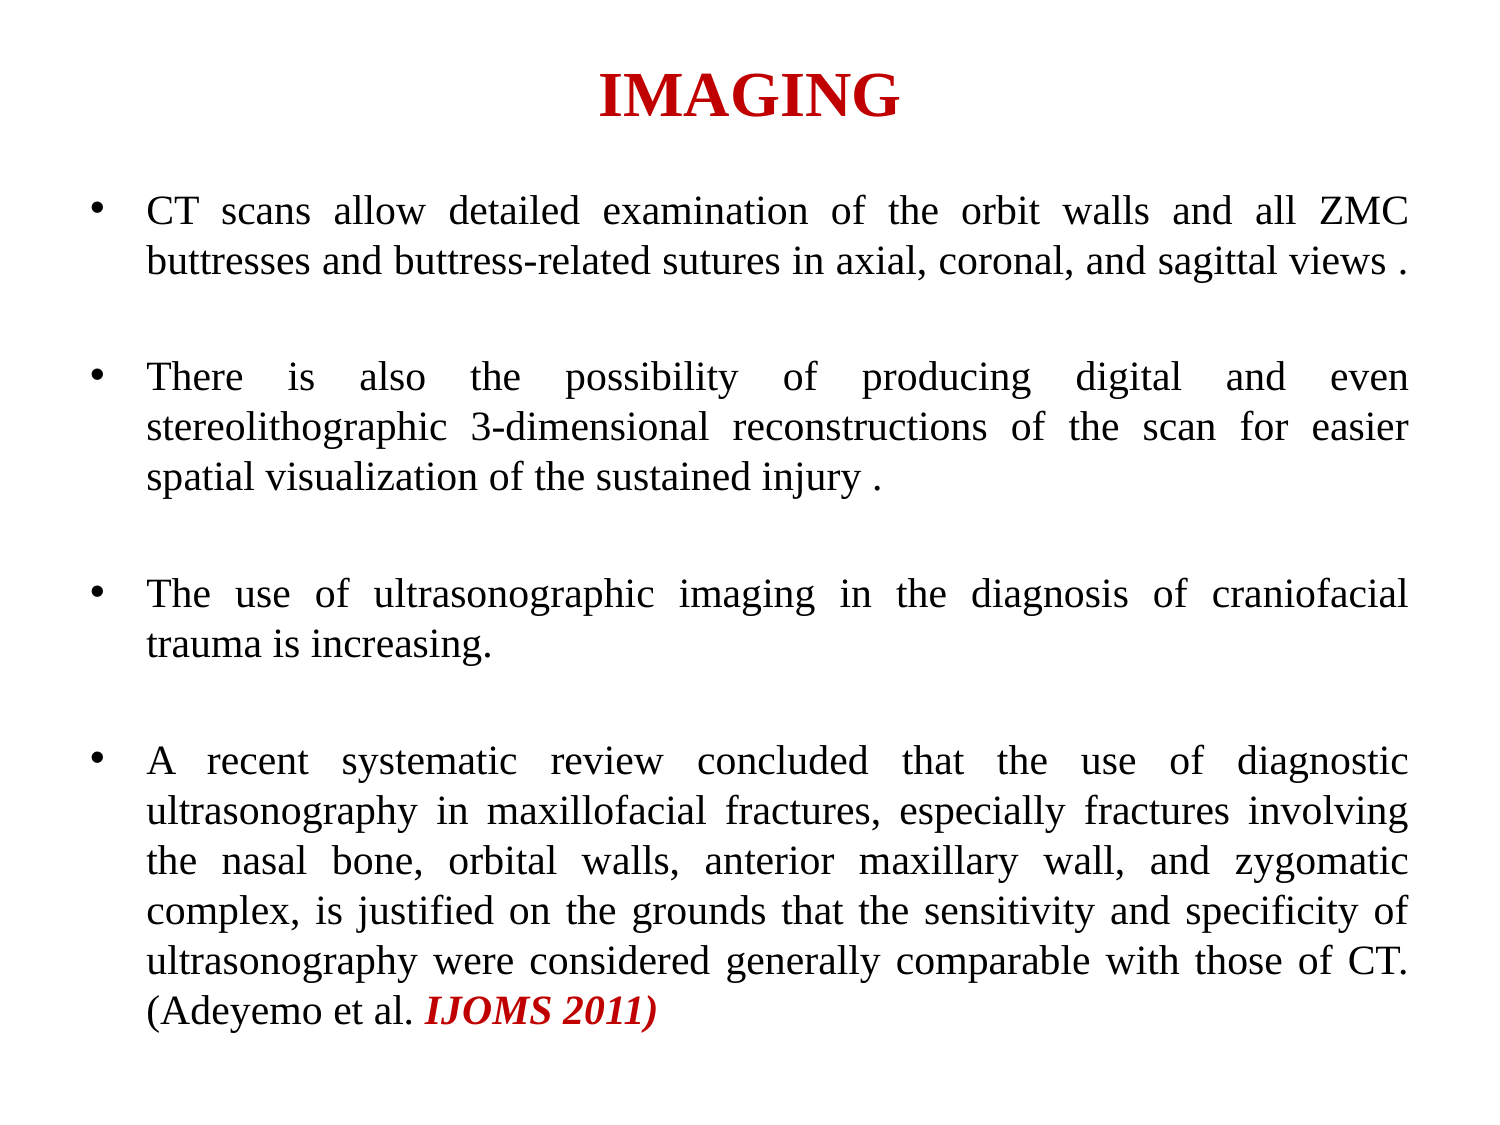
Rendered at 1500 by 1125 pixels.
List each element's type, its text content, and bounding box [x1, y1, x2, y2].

title IMAGING [75, 45, 1425, 138]
list CT scans allow detailed examination of the orbit walls and all ZMC buttresses and buttress-related sutures in axial, coronal, and sagittal views . There is also the possibility of producing digital and even stereolithographic 3-dimensional reconstructions of the scan for easier spatial visualization of the sustained injury . The use of ultrasonographic imaging in the diagnosis of craniofacial trauma is increasing. A recent systematic review concluded that the use of diagnostic ultrasonography in maxillofacial fractures, especially fractures involving the nasal bone, orbital walls, anterior maxillary wall, and zygomatic complex, is justified on the grounds that the sensitivity and specificity of ultrasonography were considered generally comparable with those of CT. (Adeyemo et al. IJOMS 2011) [75, 174, 1425, 1005]
